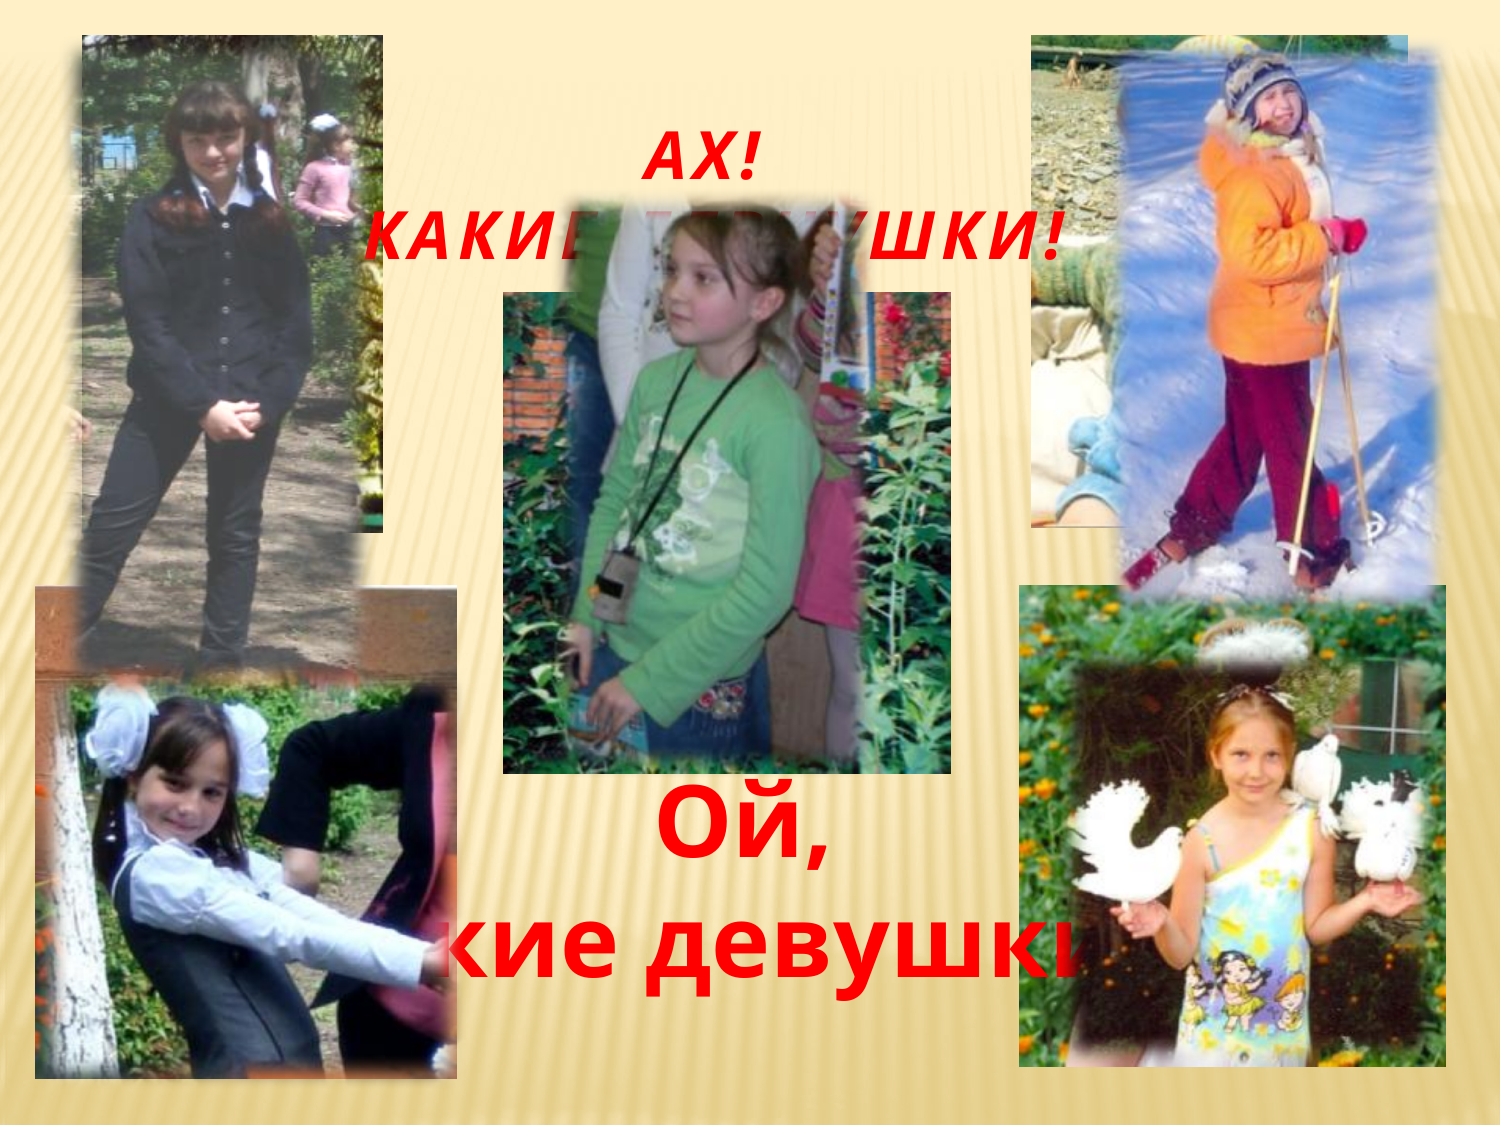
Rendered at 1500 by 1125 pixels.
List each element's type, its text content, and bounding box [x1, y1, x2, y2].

picture [1019, 585, 1446, 1069]
picture [881, 292, 952, 774]
text_box АХ! КАКИЕ ДЕВЧУШКИ! [394, 105, 1020, 281]
picture [550, 187, 880, 780]
picture [503, 292, 548, 774]
picture [34, 34, 467, 1091]
picture [1030, 34, 1454, 622]
text_box Ой, какие девушки!.. [476, 749, 1009, 1005]
